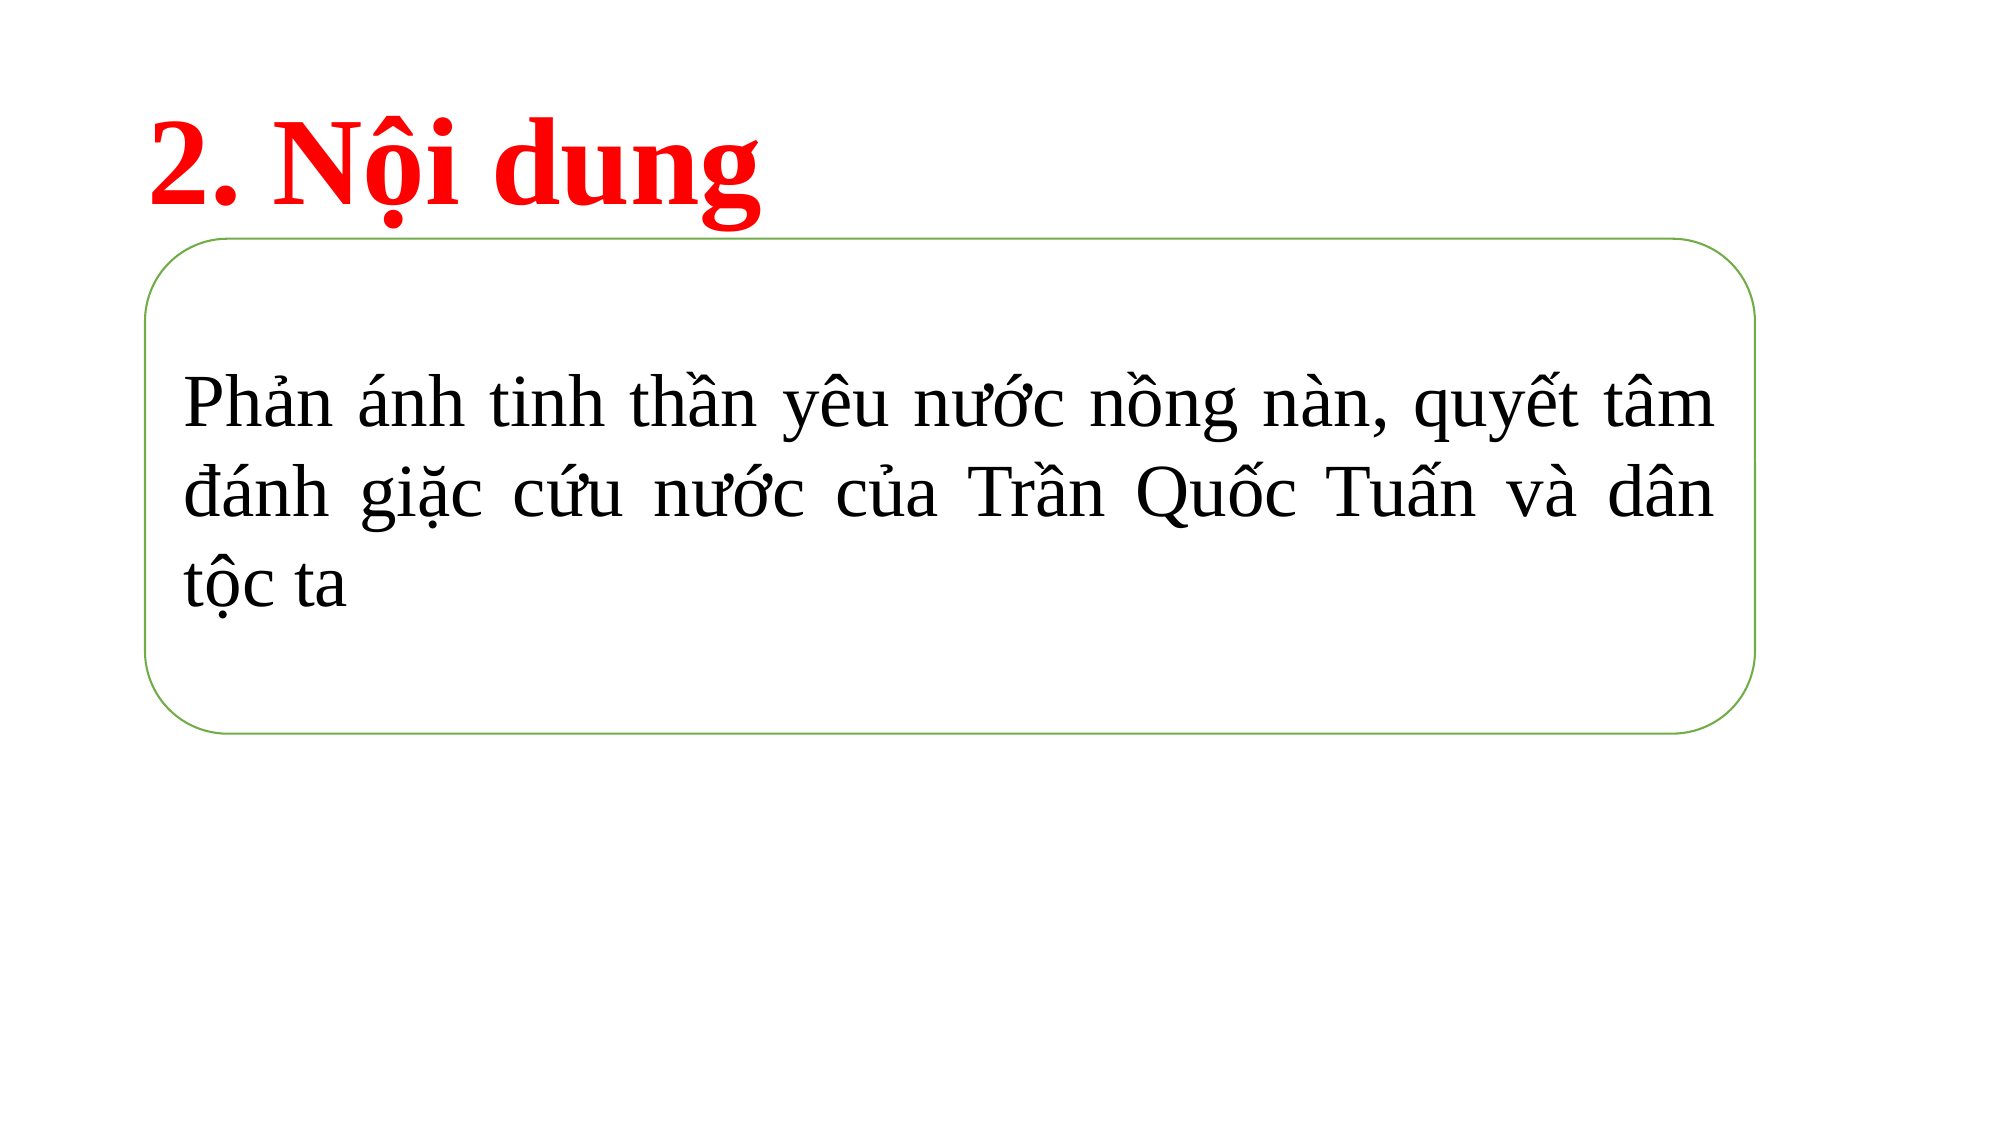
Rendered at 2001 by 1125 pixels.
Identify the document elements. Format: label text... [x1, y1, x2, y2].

text_box 2. Nội dung [109, 72, 800, 237]
text_box Phản ánh tinh thần yêu nước nồng nàn, quyết tâm đánh giặc cứu nước của Trần Quốc Tuấn và dân tộc ta [143, 237, 1757, 735]
